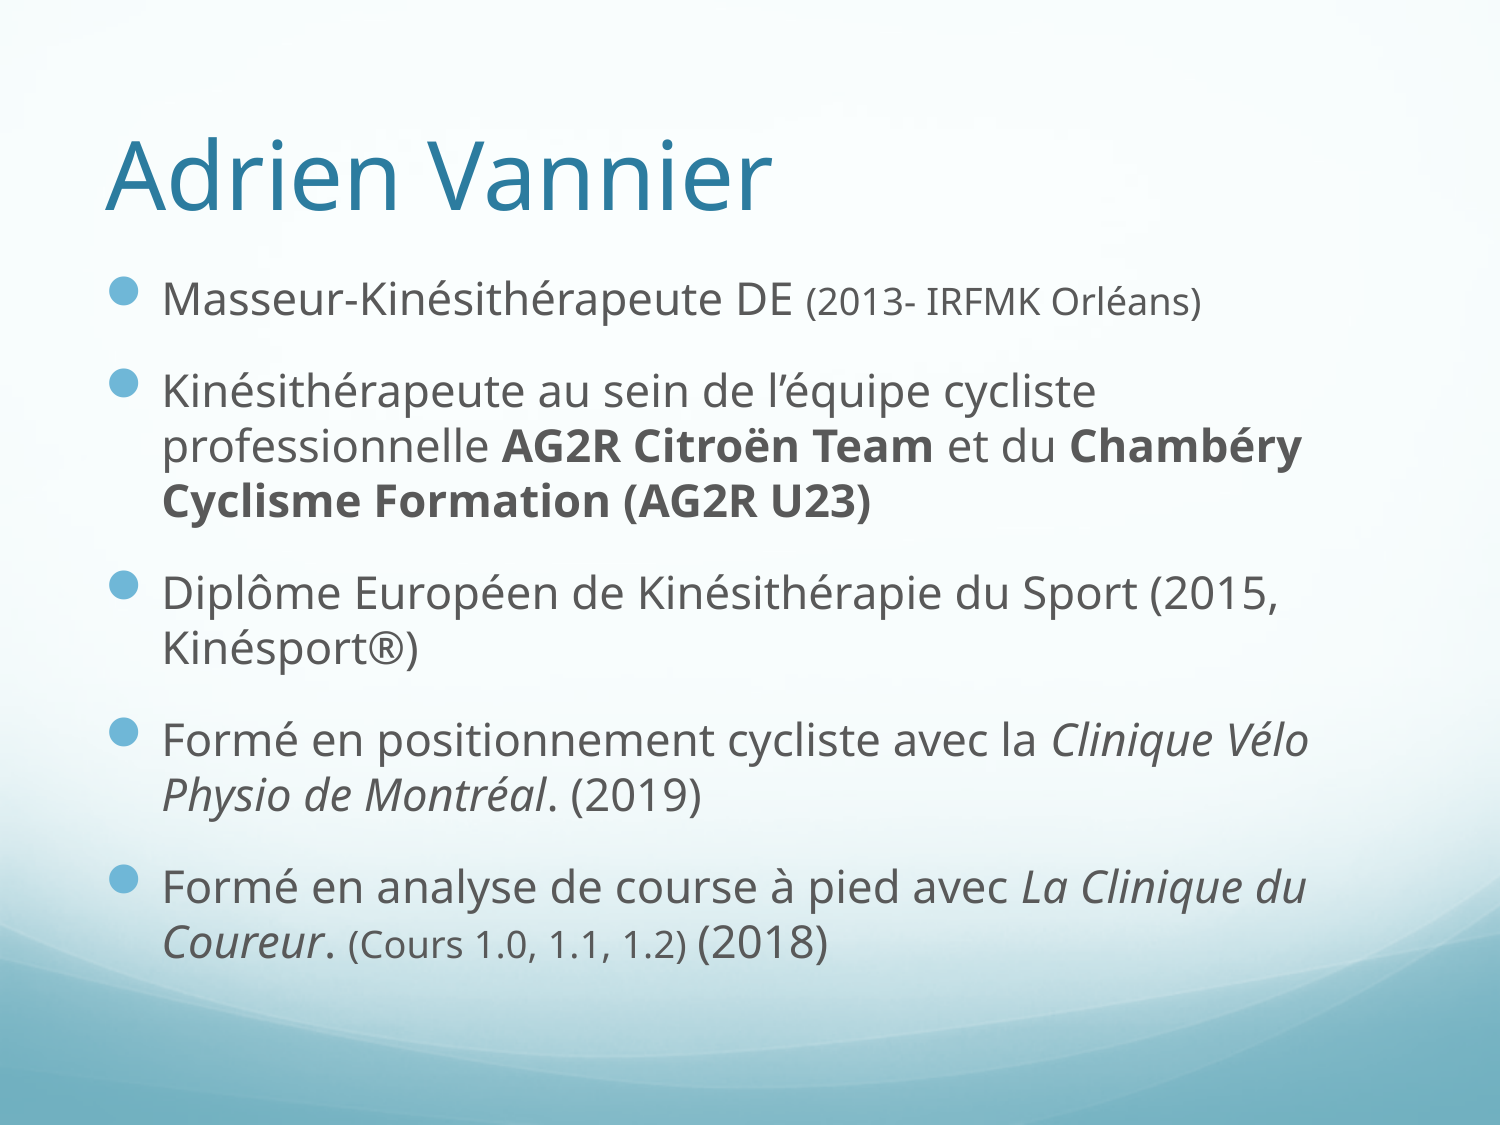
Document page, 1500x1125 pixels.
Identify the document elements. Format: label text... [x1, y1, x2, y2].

title Adrien Vannier [90, 17, 1410, 237]
list Masseur-Kinésithérapeute DE (2013- IRFMK Orléans) Kinésithérapeute au sein de l’équipe cycliste professionnelle AG2R Citroën Team et du Chambéry Cyclisme Formation (AG2R U23) Diplôme Européen de Kinésithérapie du Sport (2015, Kinésport®) Formé en positionnement cycliste avec la Clinique Vélo Physio de Montréal. (2019) Formé en analyse de course à pied avec La Clinique du Coureur. (Cours 1.0, 1.1, 1.2) (2018) [90, 262, 1410, 975]
